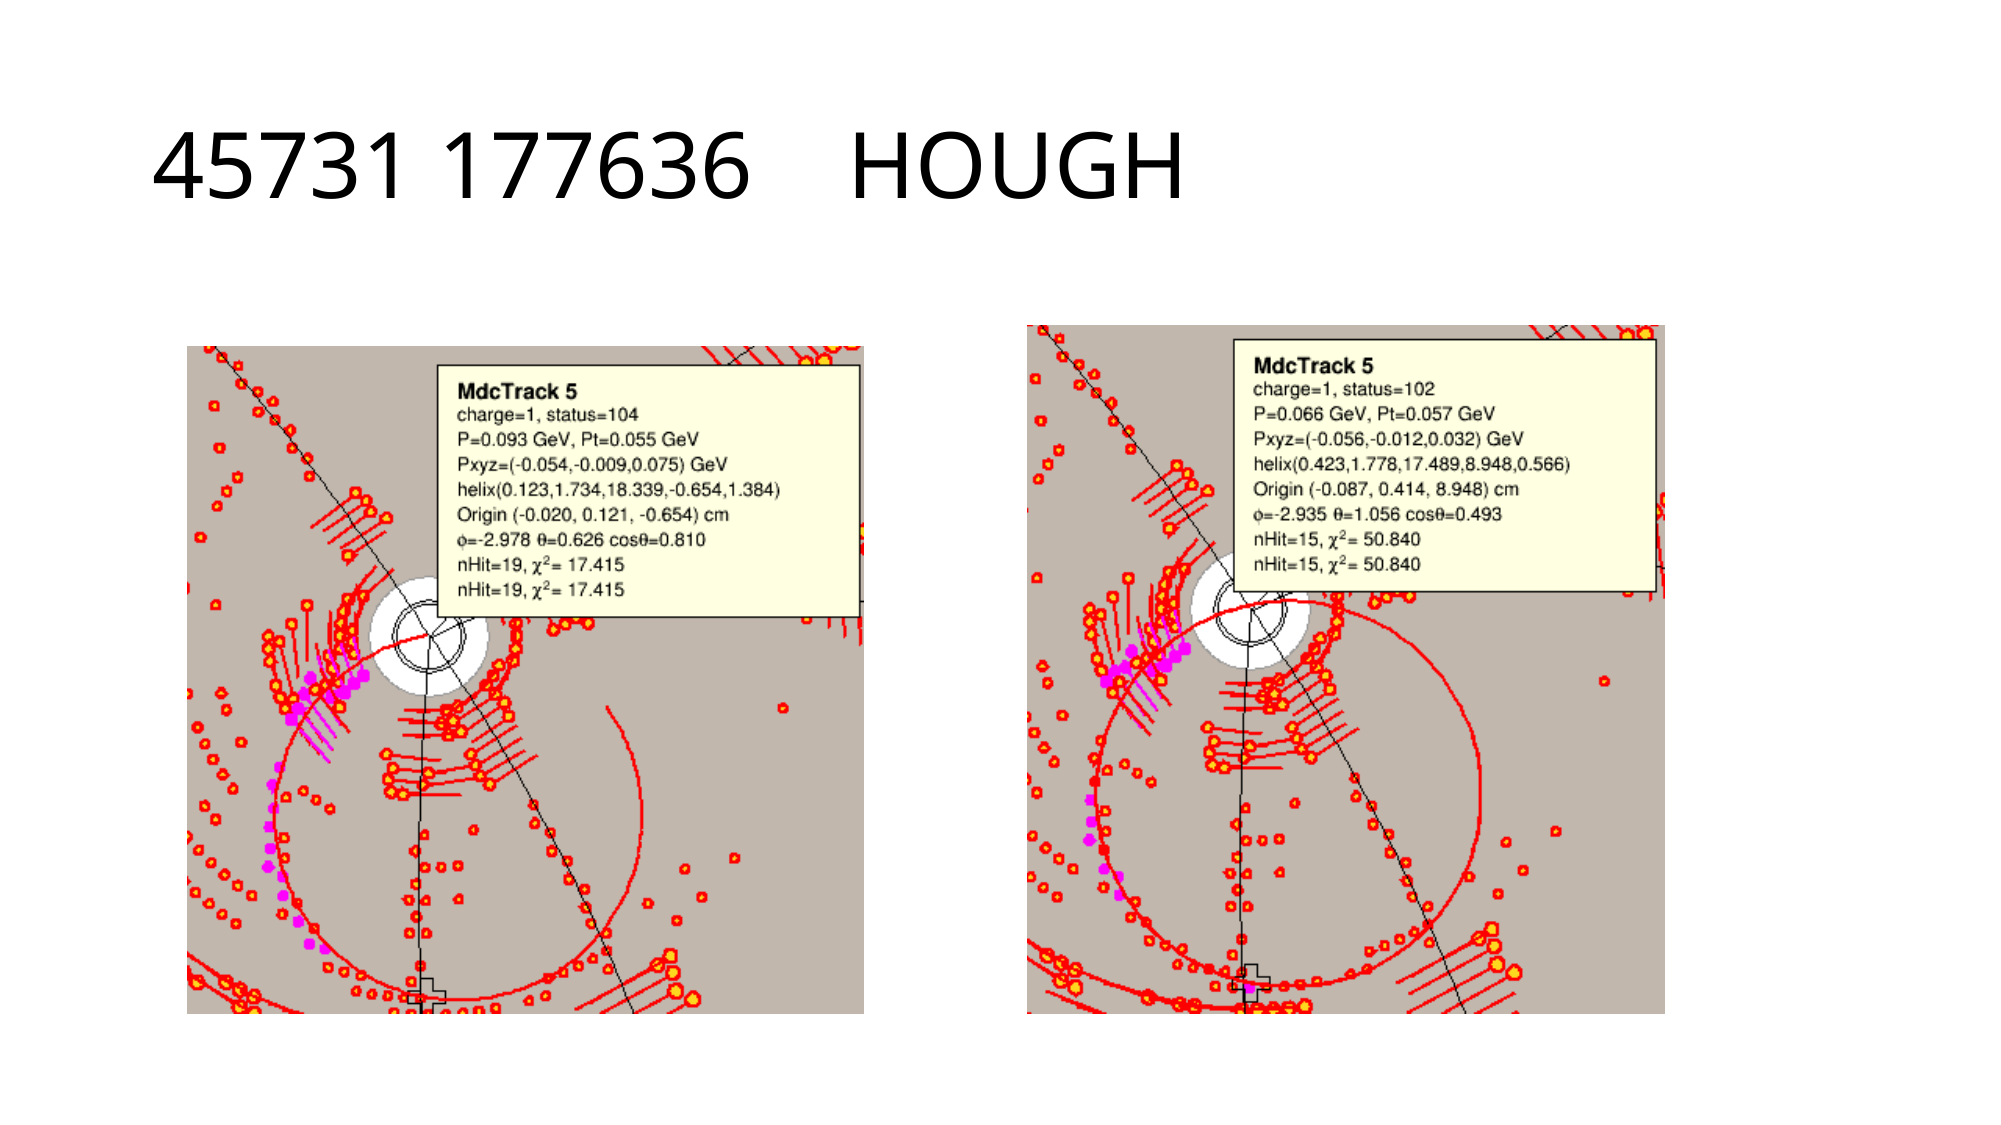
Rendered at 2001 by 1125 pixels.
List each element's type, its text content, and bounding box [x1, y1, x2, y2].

picture [187, 346, 864, 1014]
title 45731 177636 HOUGH [137, 59, 1863, 278]
picture [1027, 325, 1665, 1014]
